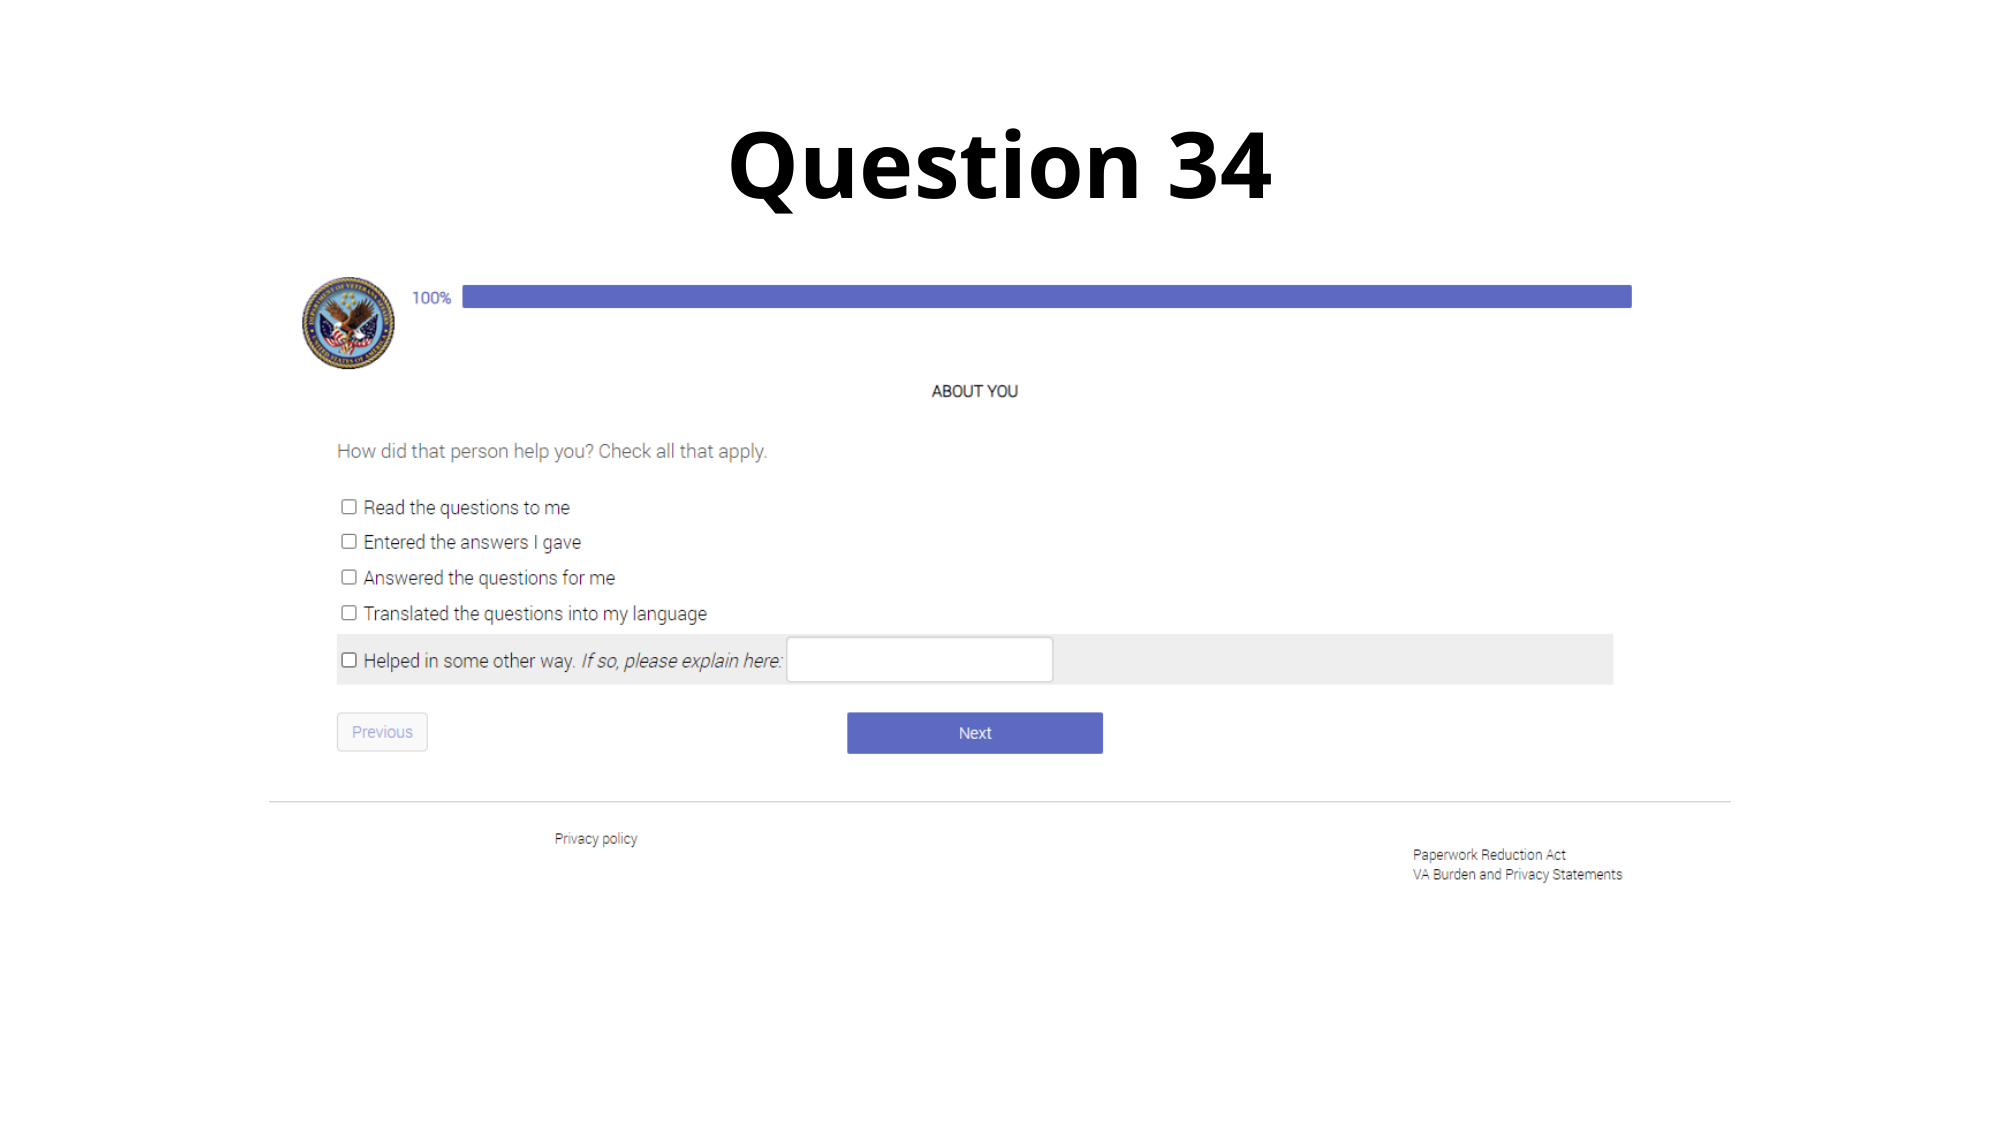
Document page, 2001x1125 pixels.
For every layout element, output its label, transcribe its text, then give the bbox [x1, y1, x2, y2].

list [269, 277, 1731, 1065]
title Question 34 [137, 59, 1863, 278]
